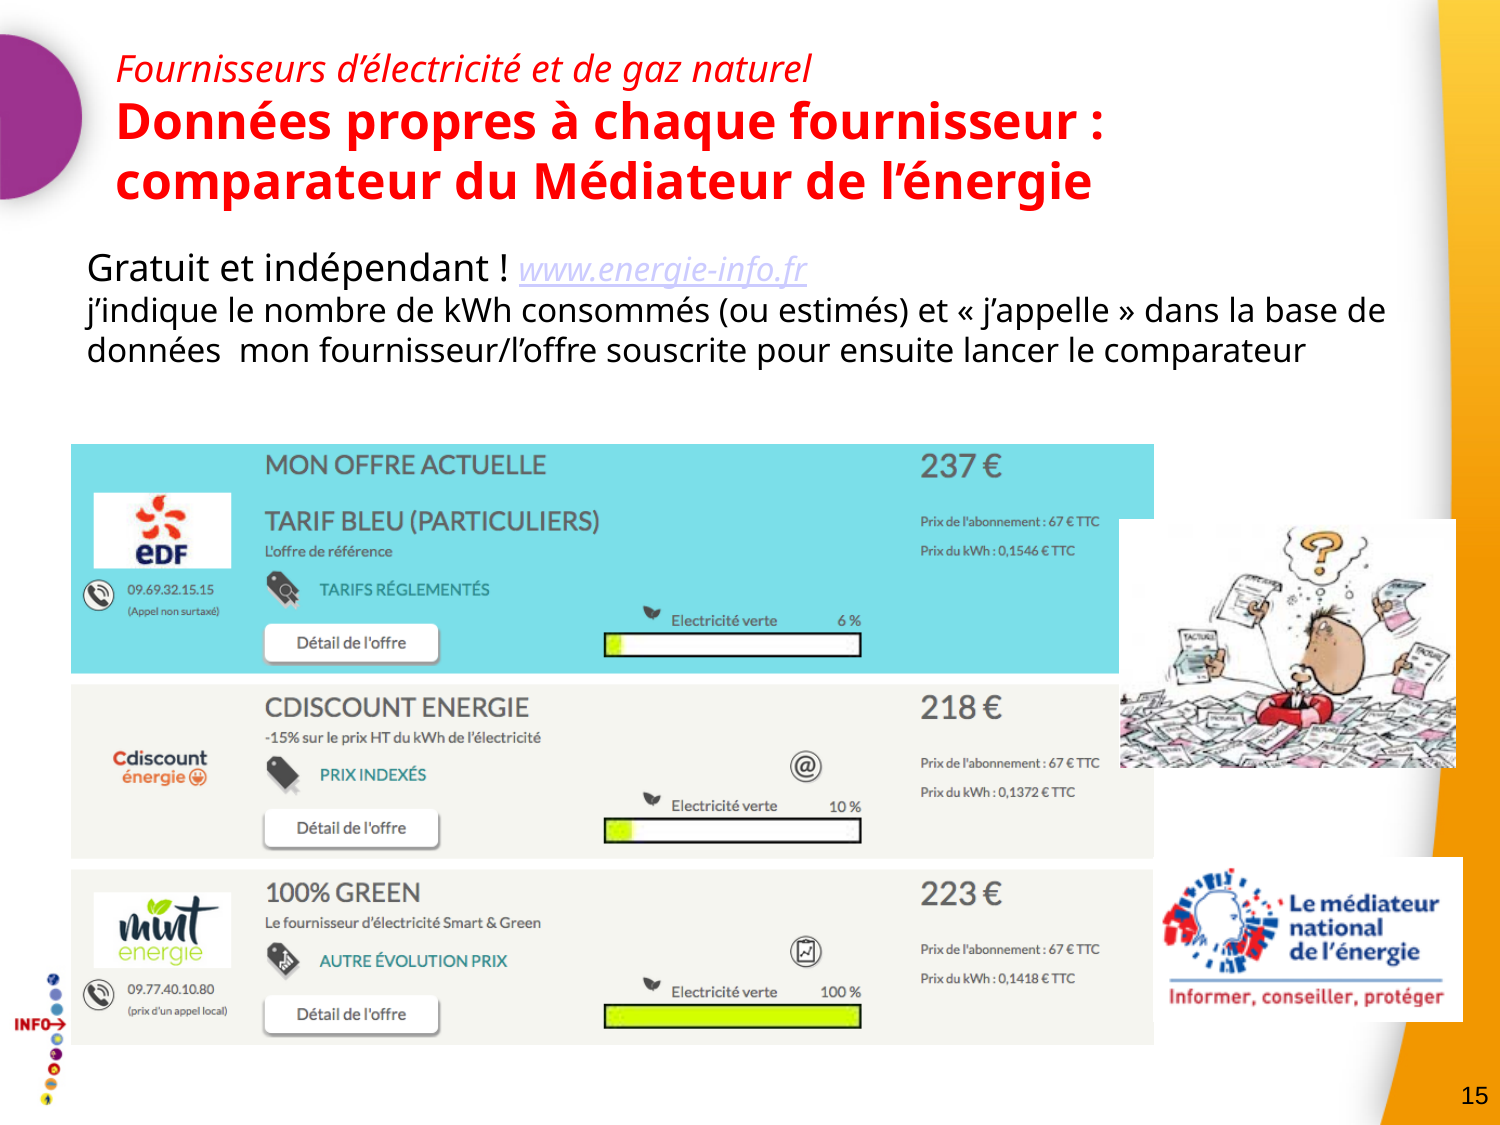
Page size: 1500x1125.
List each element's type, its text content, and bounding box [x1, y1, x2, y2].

text_box Gratuit et indépendant ! www.energie-info.fr j’indique le nombre de kWh consommés (ou estimés) et « j’appelle » dans la base de données mon fournisseur/l’offre souscrite pour ensuite lancer le comparateur [71, 236, 1454, 457]
text_box Fournisseurs d’électricité et de gaz naturel Données propres à chaque fournisseur : comparateur du Médiateur de l’énergie [100, 55, 1425, 244]
text_box [96, 41, 1421, 229]
slide_number 15 [1399, 1065, 1500, 1125]
picture [0, 0, 1500, 1125]
